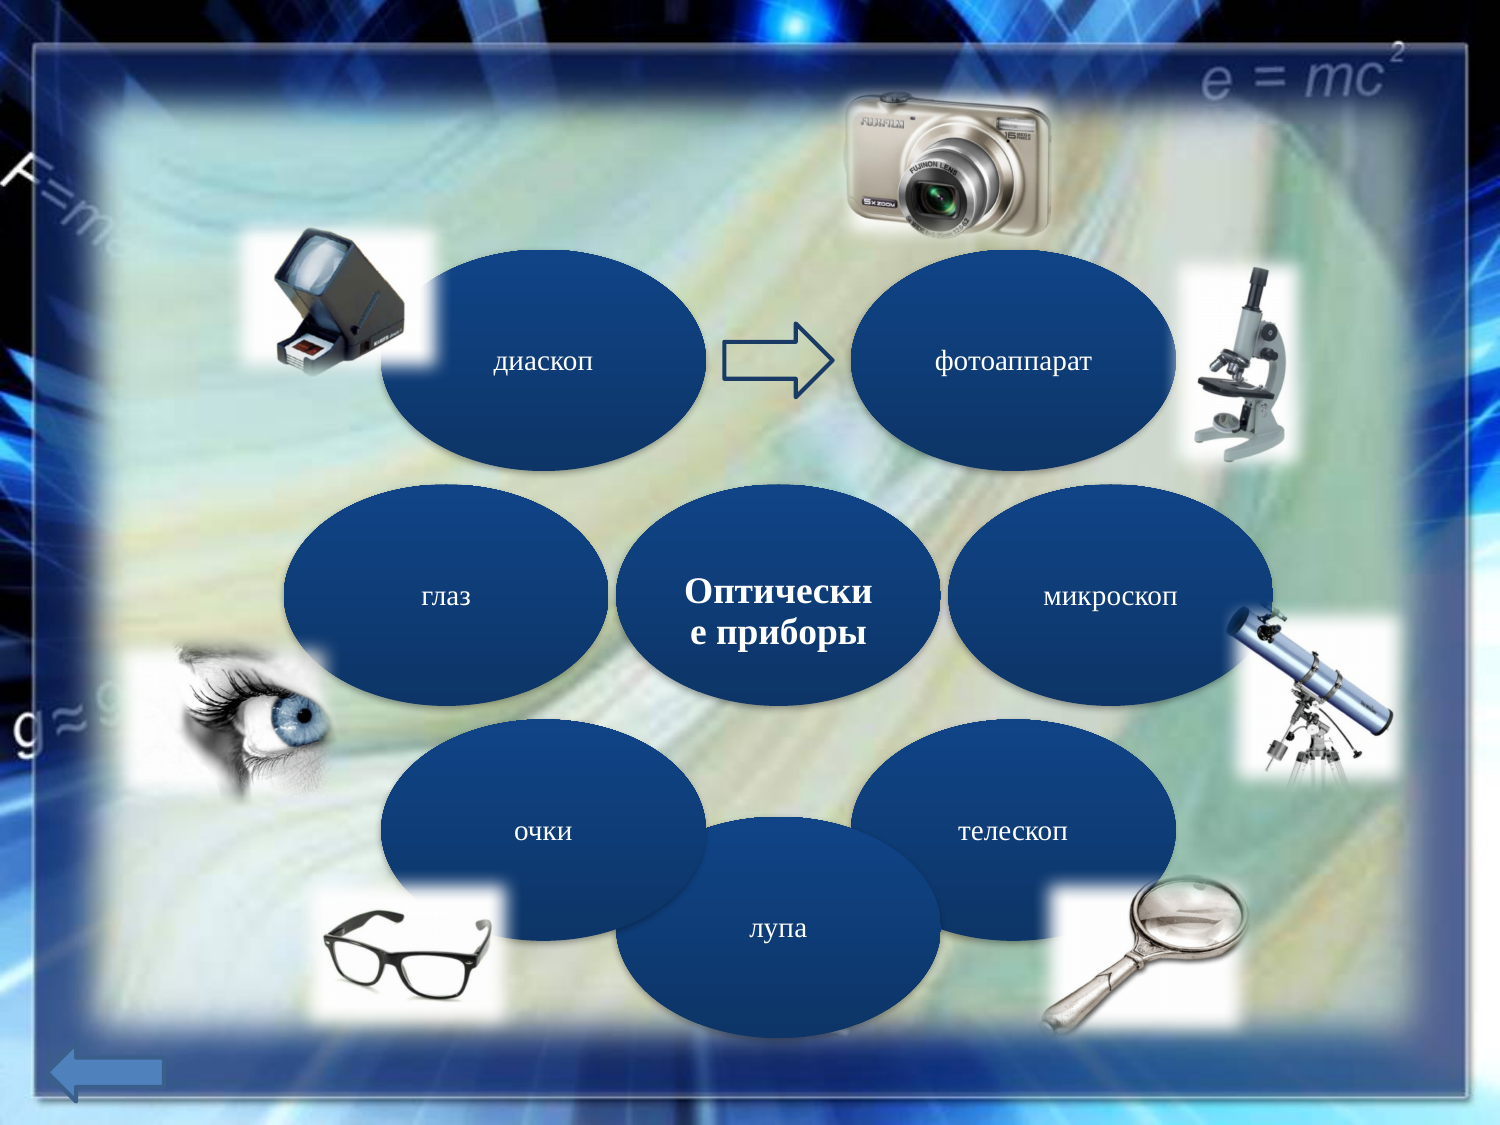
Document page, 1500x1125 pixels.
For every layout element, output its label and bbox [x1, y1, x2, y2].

picture [0, 0, 1500, 1125]
text_box [128, 152, 1429, 1039]
